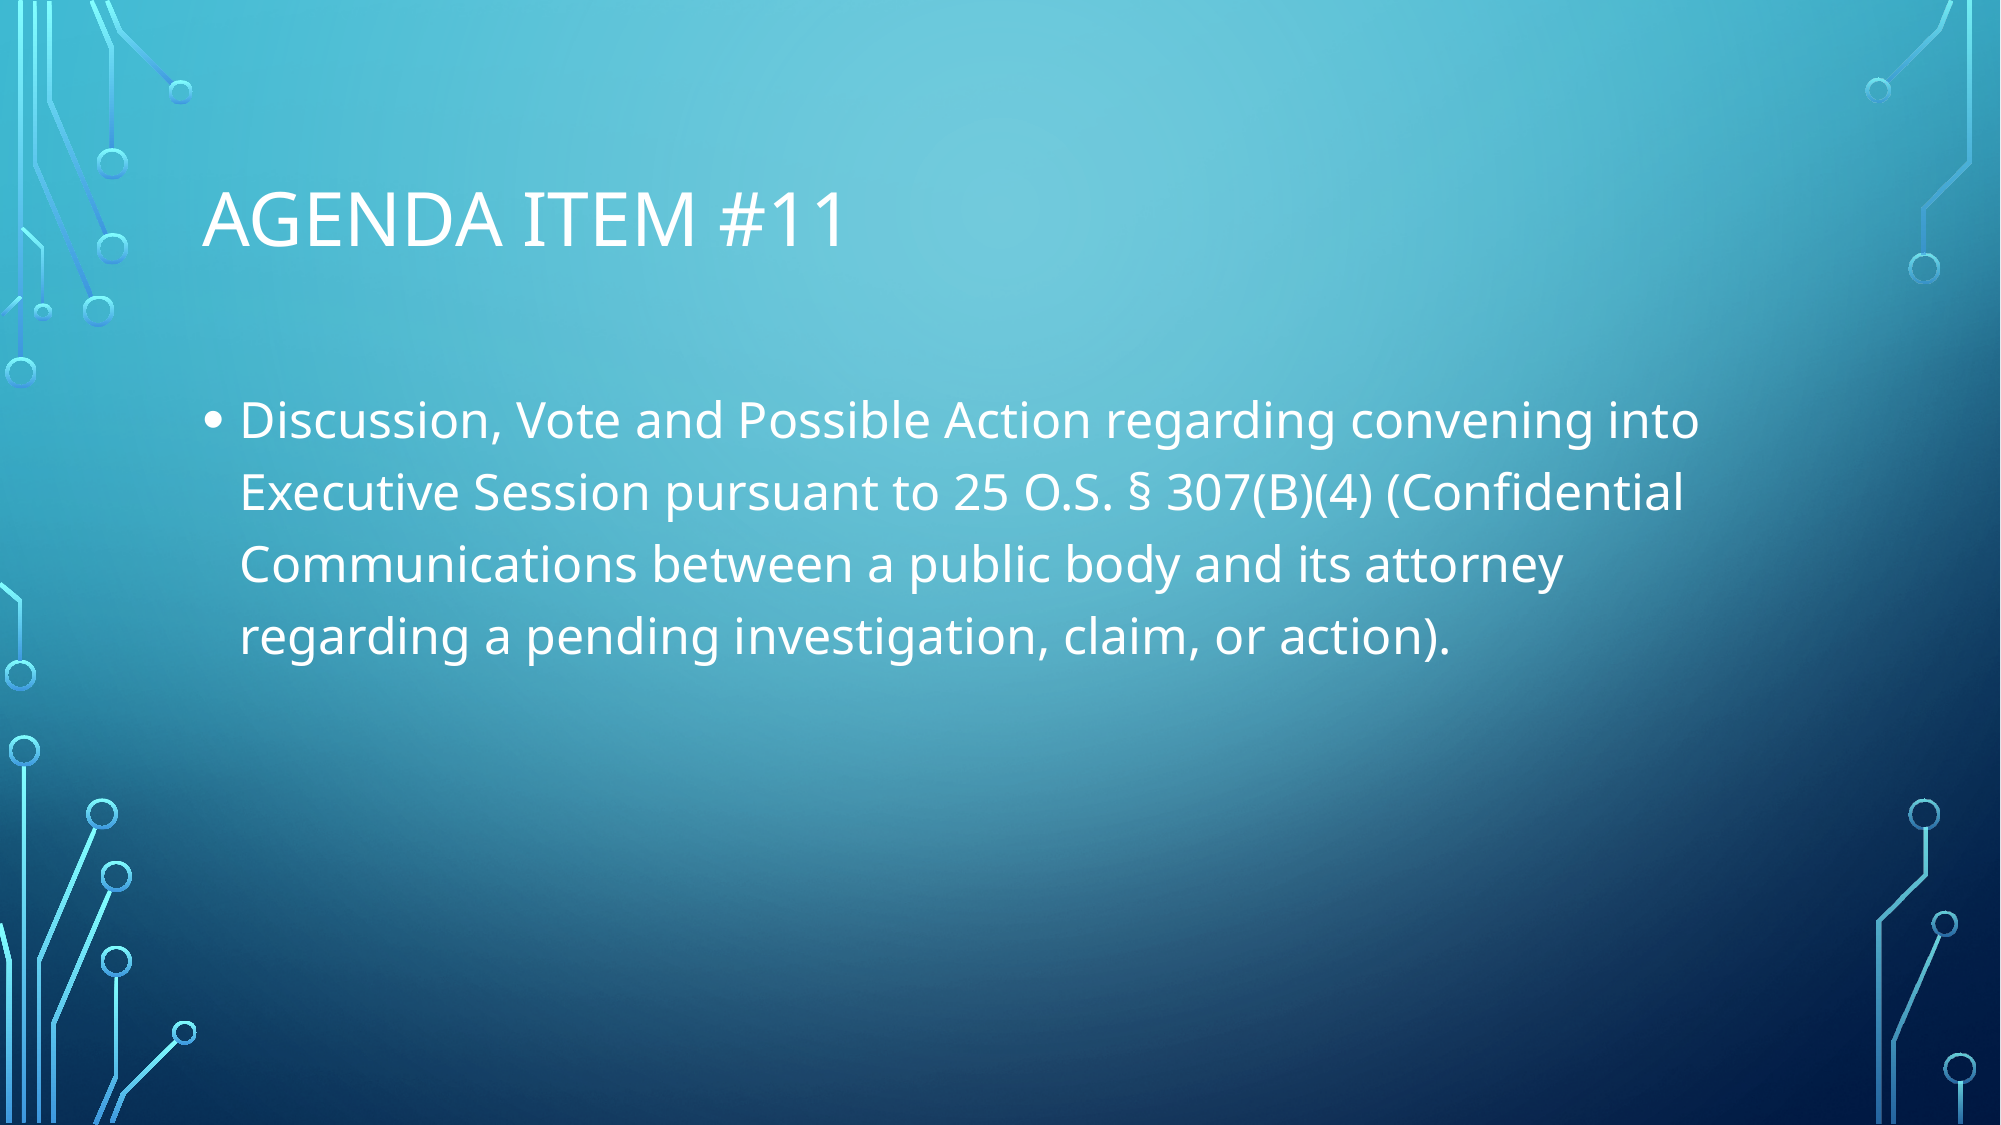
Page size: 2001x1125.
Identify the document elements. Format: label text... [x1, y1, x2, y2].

list Discussion, Vote and Possible Action regarding convening into Executive Session pursuant to 25 O.S. § 307(B)(4) (Confidential Communications between a public body and its attorney regarding a pending investigation, claim, or action). [187, 369, 1813, 950]
title Agenda Item #11 [187, 101, 1813, 344]
